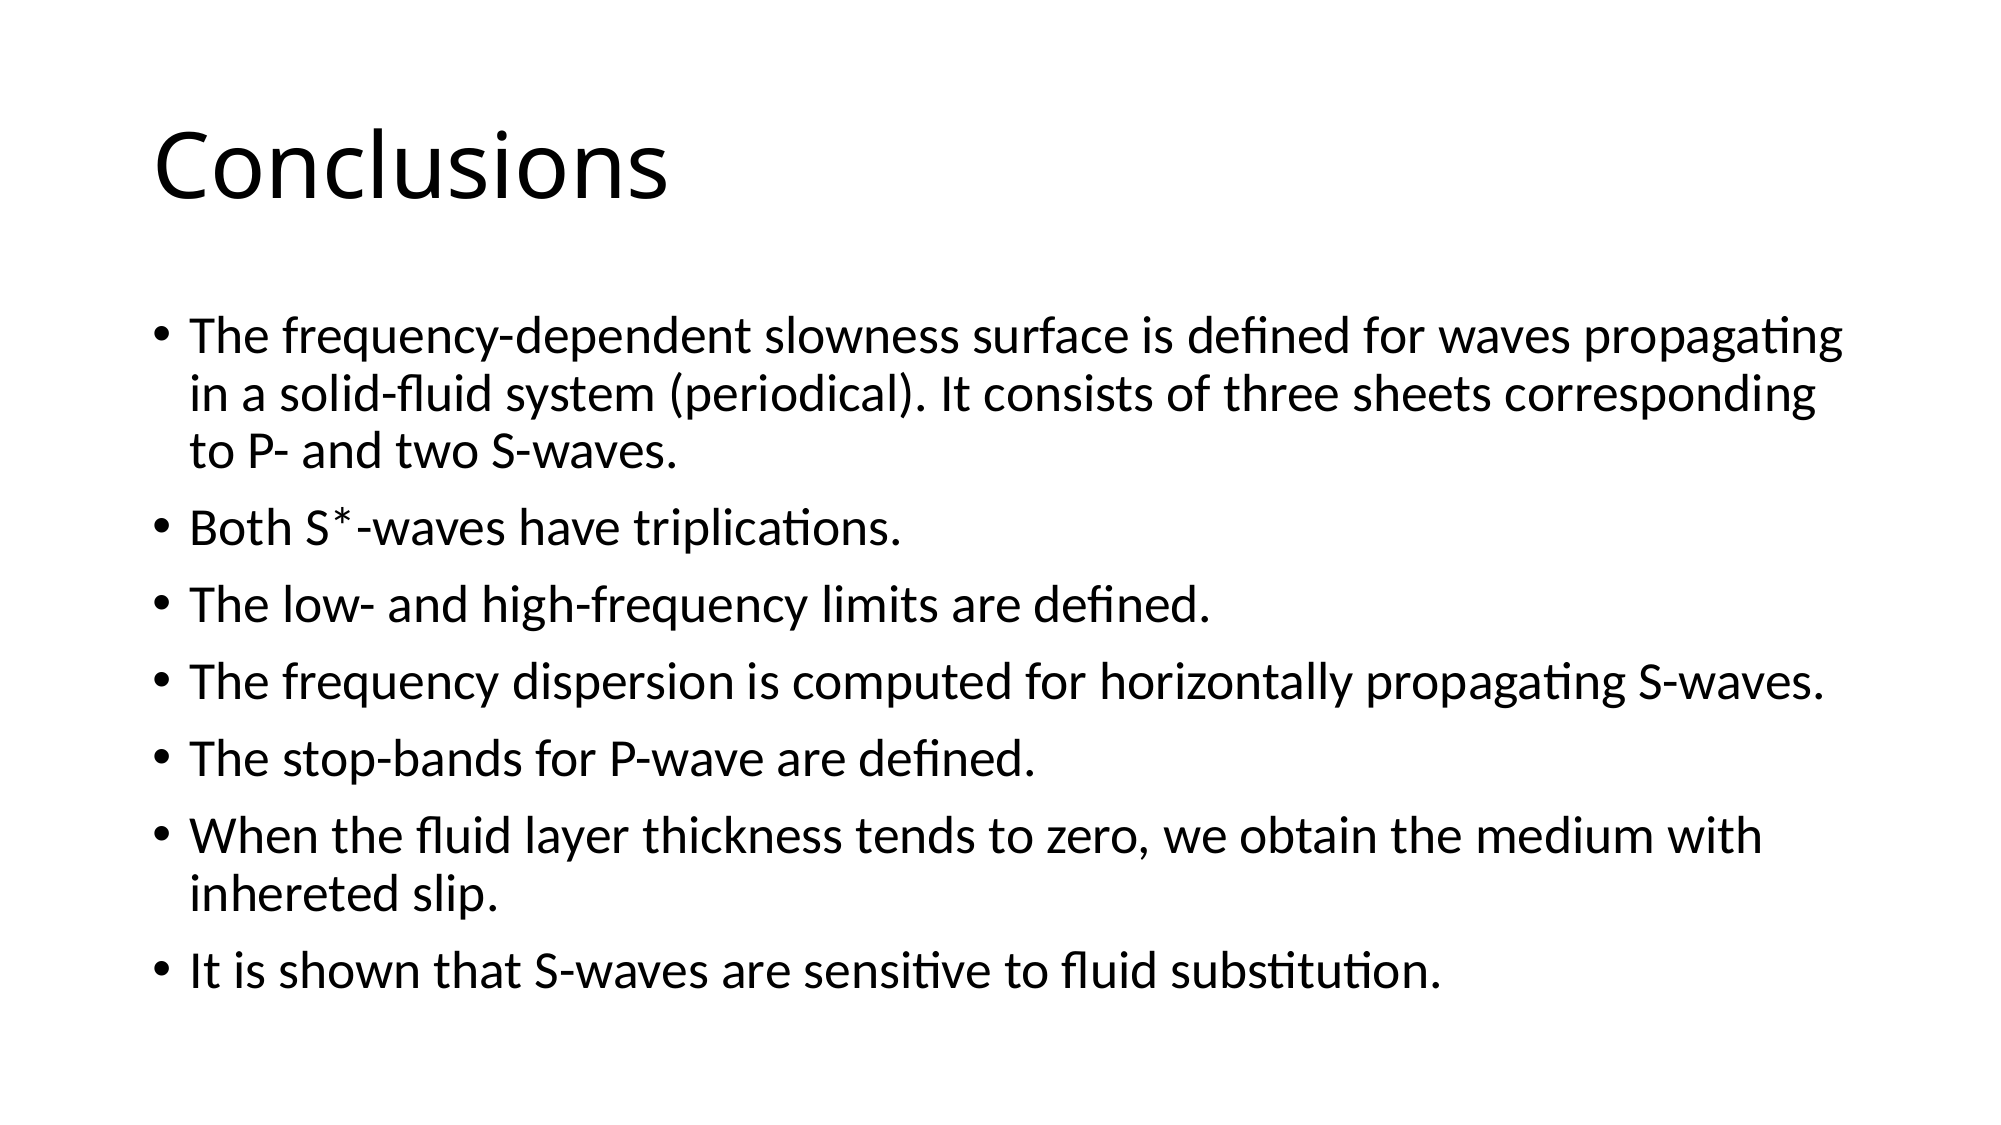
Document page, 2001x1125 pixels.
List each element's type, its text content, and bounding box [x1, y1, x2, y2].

title Conclusions [137, 59, 1863, 278]
list The frequency-dependent slowness surface is defined for waves propagating in a solid-fluid system (periodical). It consists of three sheets corresponding to P- and two S-waves. Both S*-waves have triplications. The low- and high-frequency limits are defined. The frequency dispersion is computed for horizontally propagating S-waves. The stop-bands for P-wave are defined. When the fluid layer thickness tends to zero, we obtain the medium with inhereted slip. It is shown that S-waves are sensitive to fluid substitution. [137, 299, 1877, 1014]
